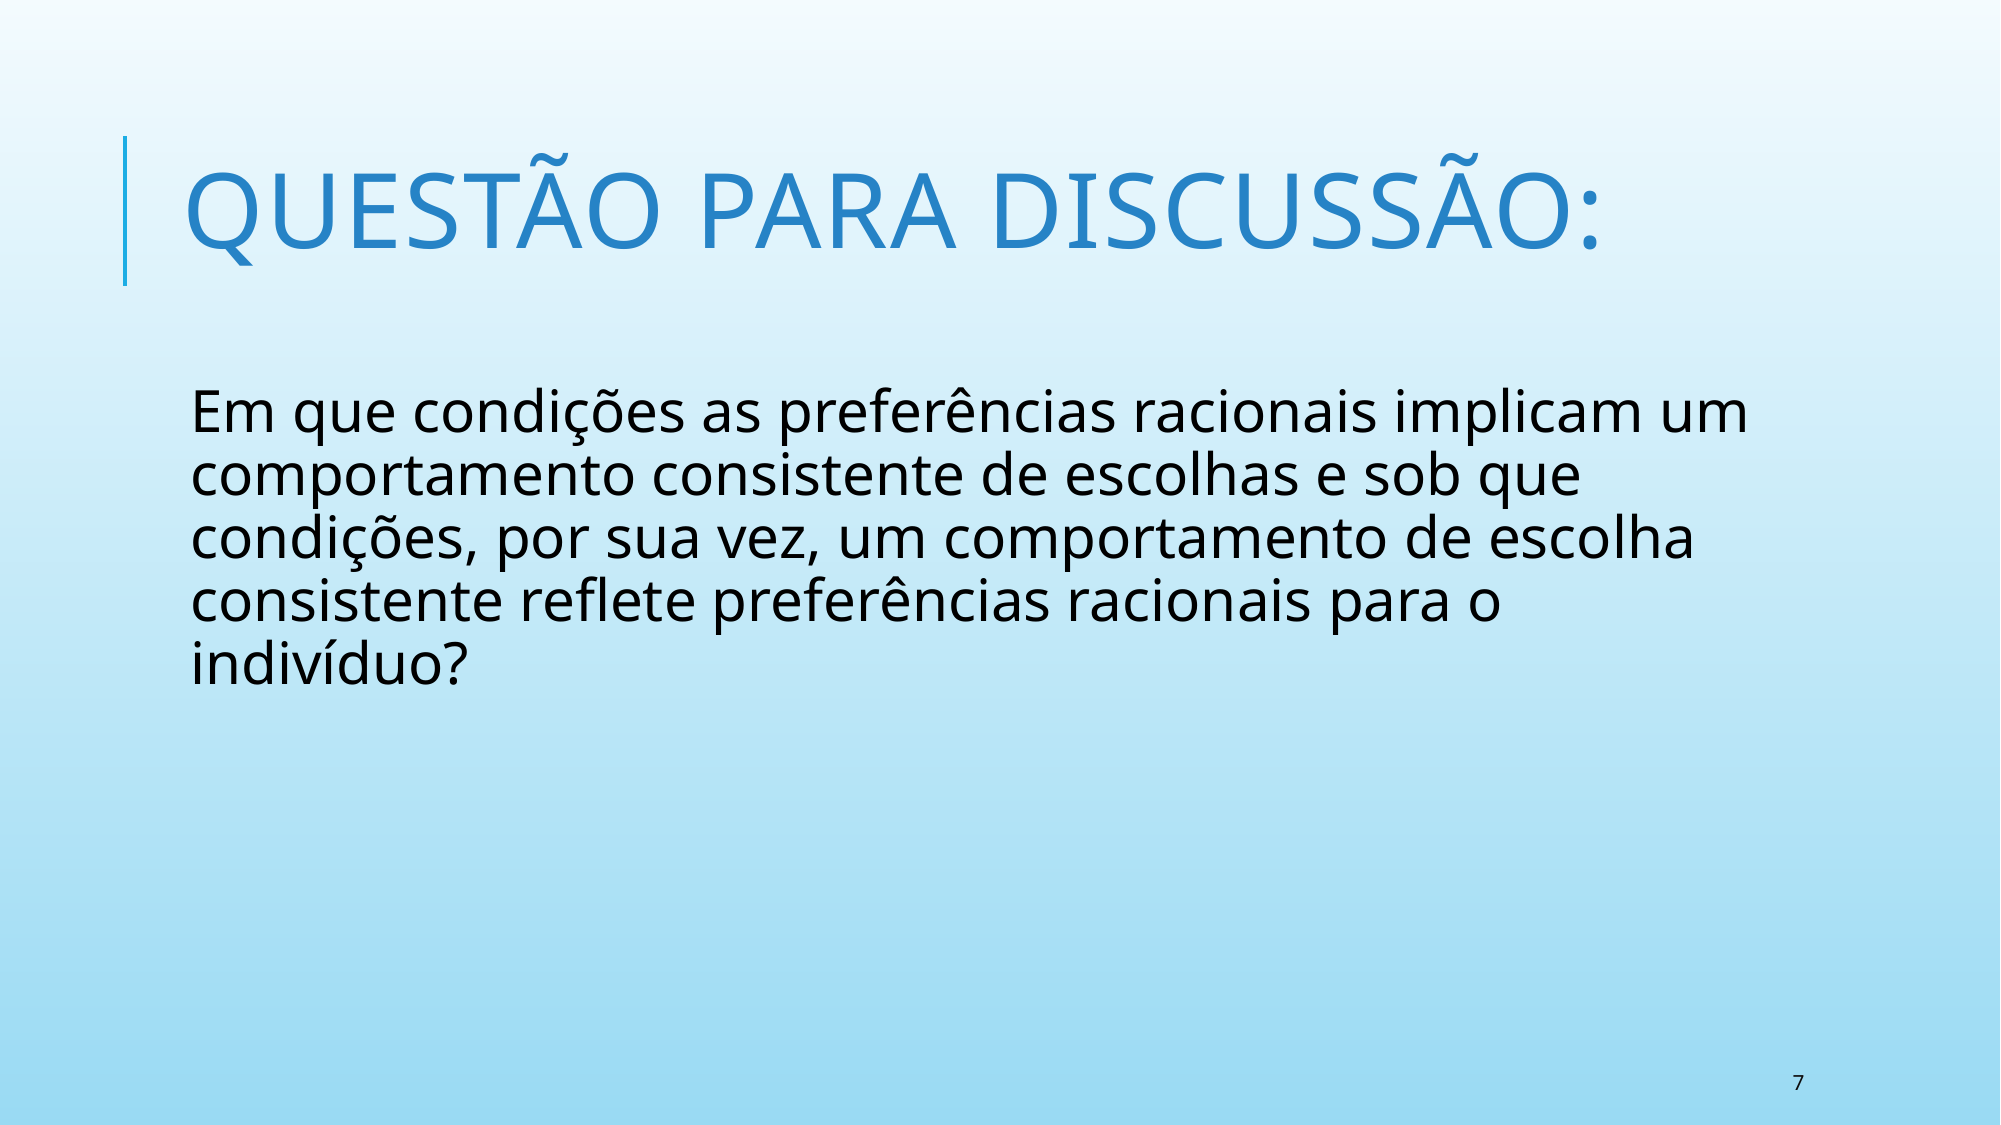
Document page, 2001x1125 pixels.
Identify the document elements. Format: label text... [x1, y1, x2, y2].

list Em que condições as preferências racionais implicam um comportamento consistente de escolhas e sob que condições, por sua vez, um comportamento de escolha consistente reflete preferências racionais para o indivíduo? [168, 375, 1763, 1035]
title Questão para discussão: [168, 96, 1763, 342]
slide_number 7 [1777, 1061, 1938, 1107]
